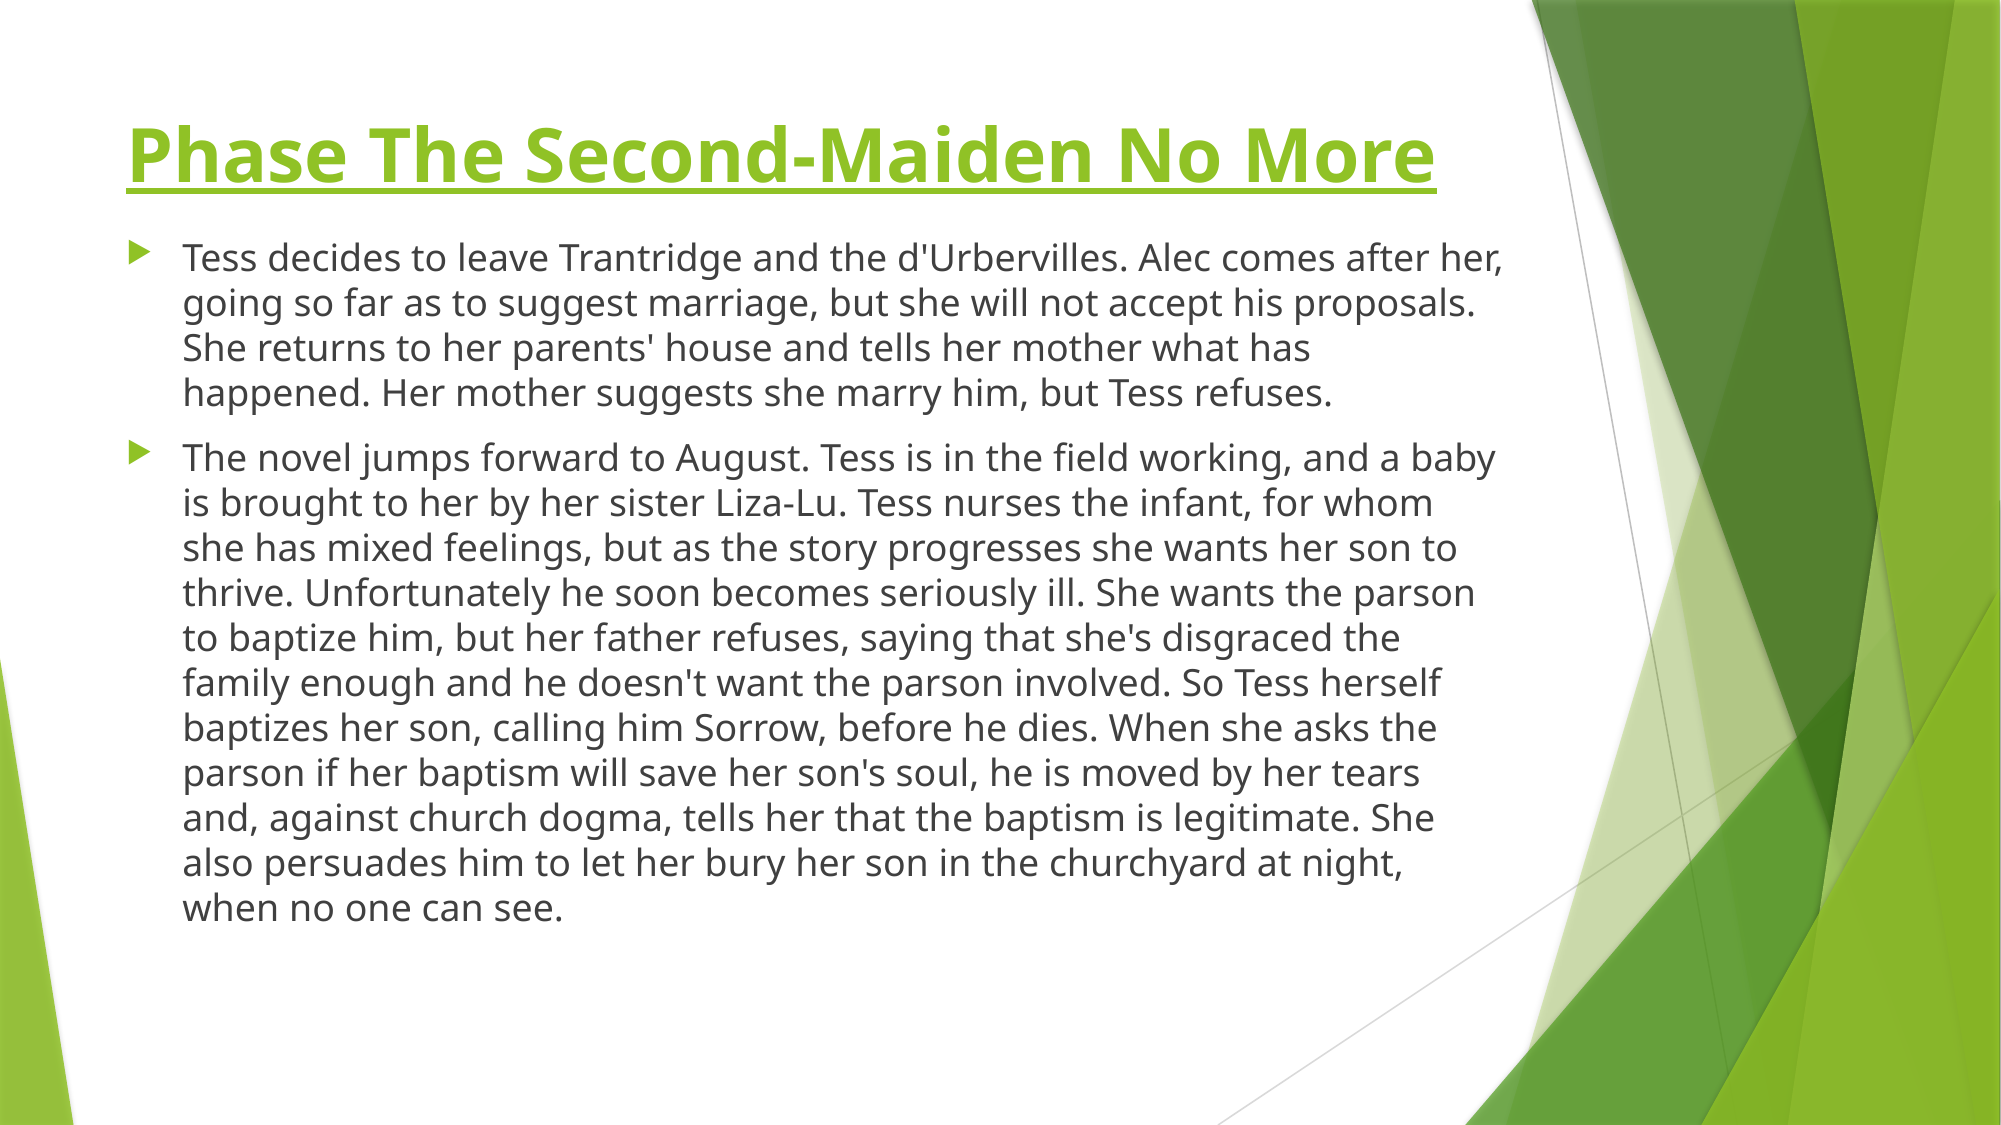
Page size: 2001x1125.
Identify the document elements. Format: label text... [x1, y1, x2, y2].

title Phase The Second-Maiden No More [111, 99, 1522, 226]
list Tess decides to leave Trantridge and the d'Urbervilles. Alec comes after her, going so far as to suggest marriage, but she will not accept his proposals. She returns to her parents' house and tells her mother what has happened. Her mother suggests she marry him, but Tess refuses. The novel jumps forward to August. Tess is in the field working, and a baby is brought to her by her sister Liza-Lu. Tess nurses the infant, for whom she has mixed feelings, but as the story progresses she wants her son to thrive. Unfortunately he soon becomes seriously ill. She wants the parson to baptize him, but her father refuses, saying that she's disgraced the family enough and he doesn't want the parson involved. So Tess herself baptizes her son, calling him Sorrow, before he dies. When she asks the parson if her baptism will save her son's soul, he is moved by her tears and, against church dogma, tells her that the baptism is legitimate. She also persuades him to let her bury her son in the churchyard at night, when no one can see. [111, 226, 1522, 990]
